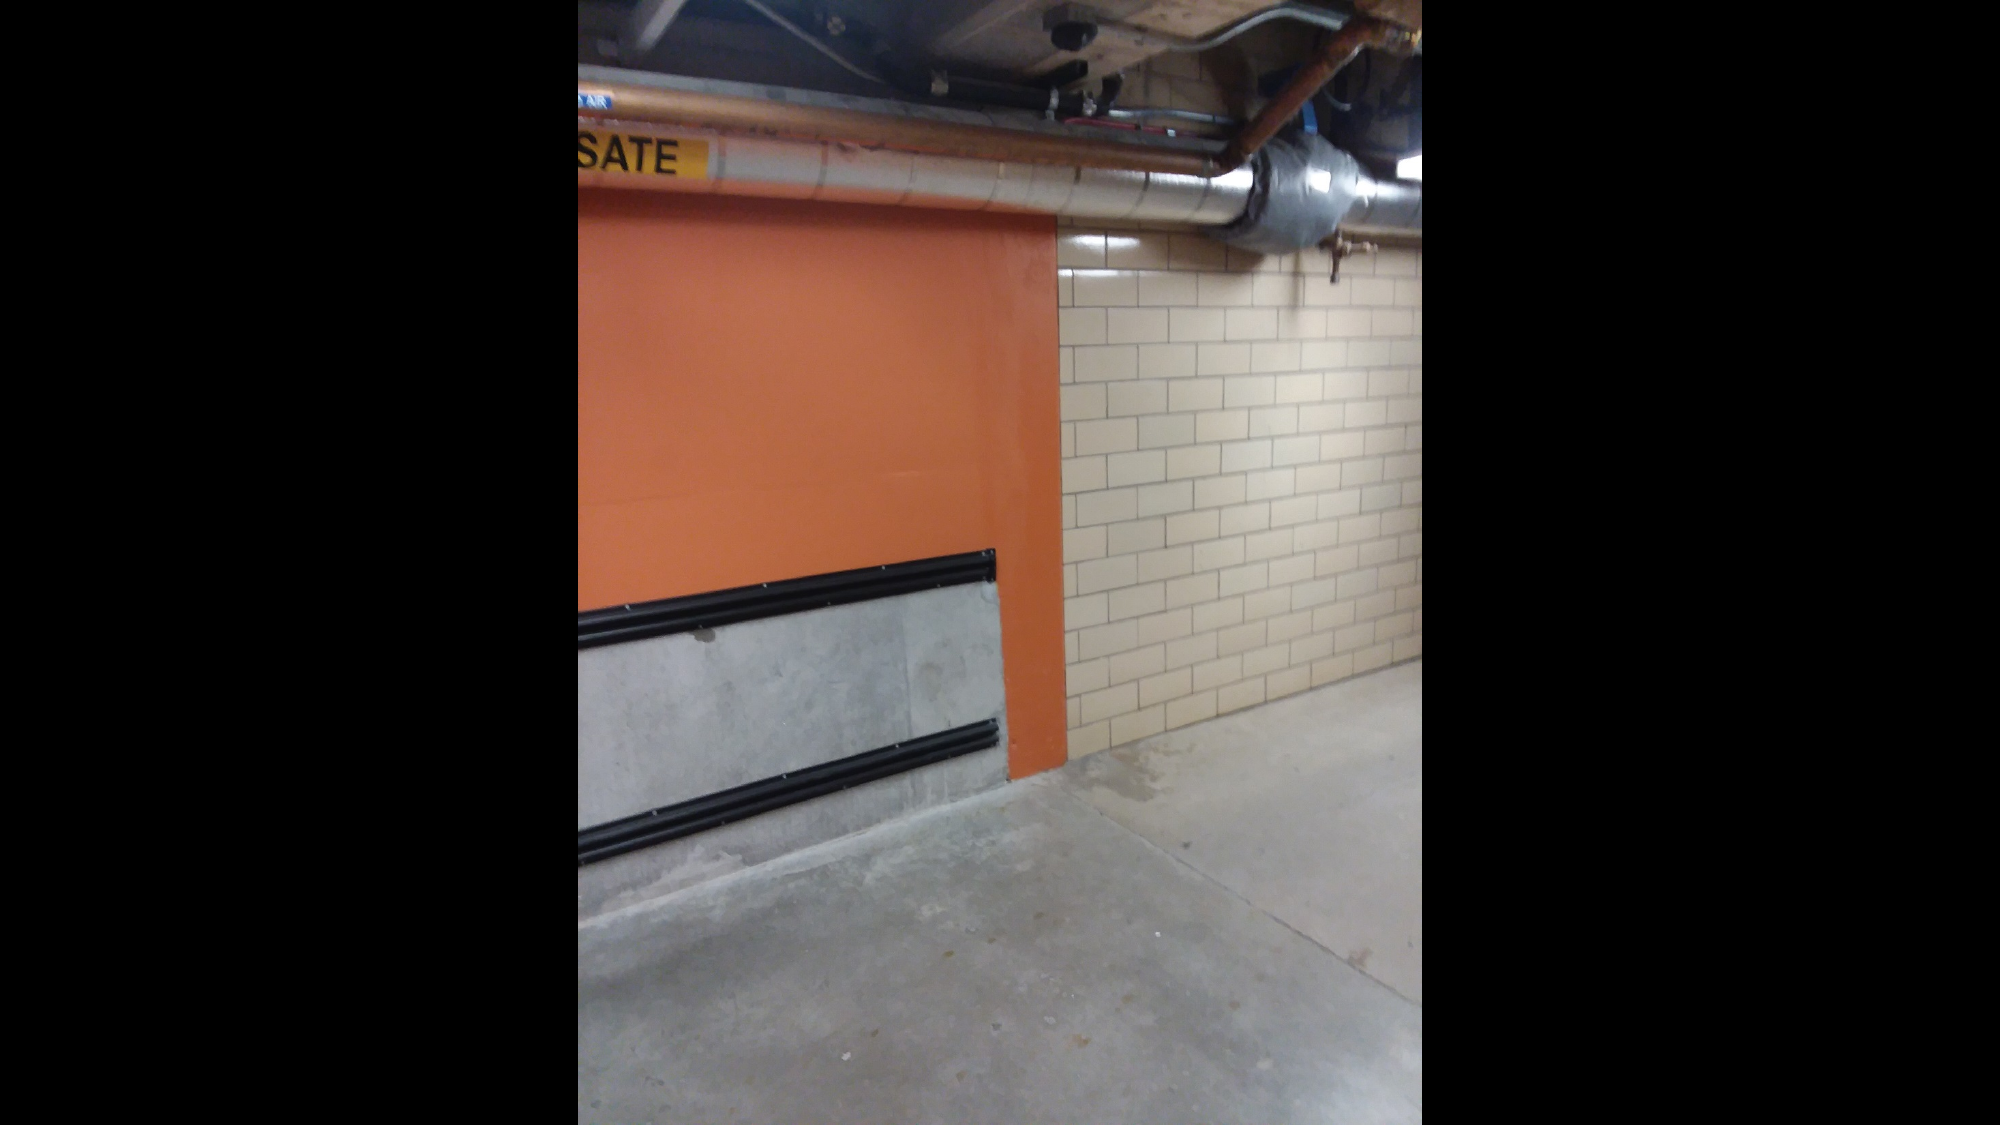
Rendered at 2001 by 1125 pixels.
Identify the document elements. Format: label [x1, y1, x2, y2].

picture [578, 0, 1422, 1125]
